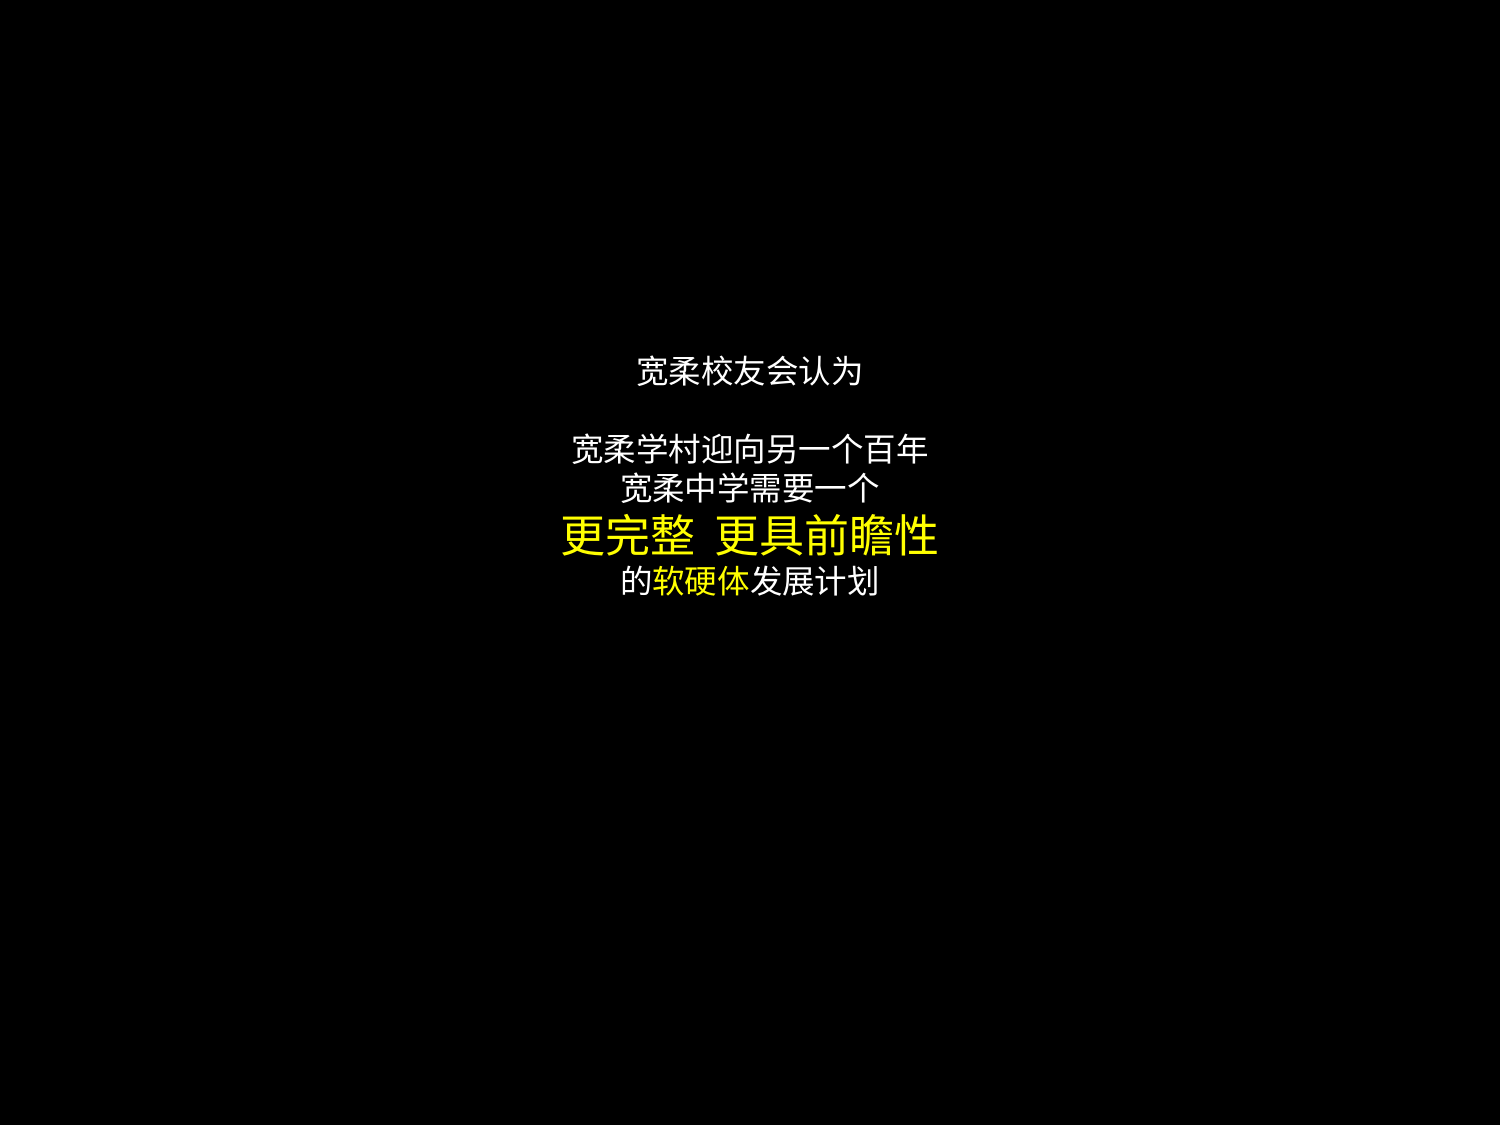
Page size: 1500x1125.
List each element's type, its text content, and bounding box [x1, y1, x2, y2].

title 宽柔校友会认为 宽柔学村迎向另一个百年 宽柔中学需要一个 更完整 更具前瞻性 的软硬体发展计划 [111, 335, 1388, 578]
